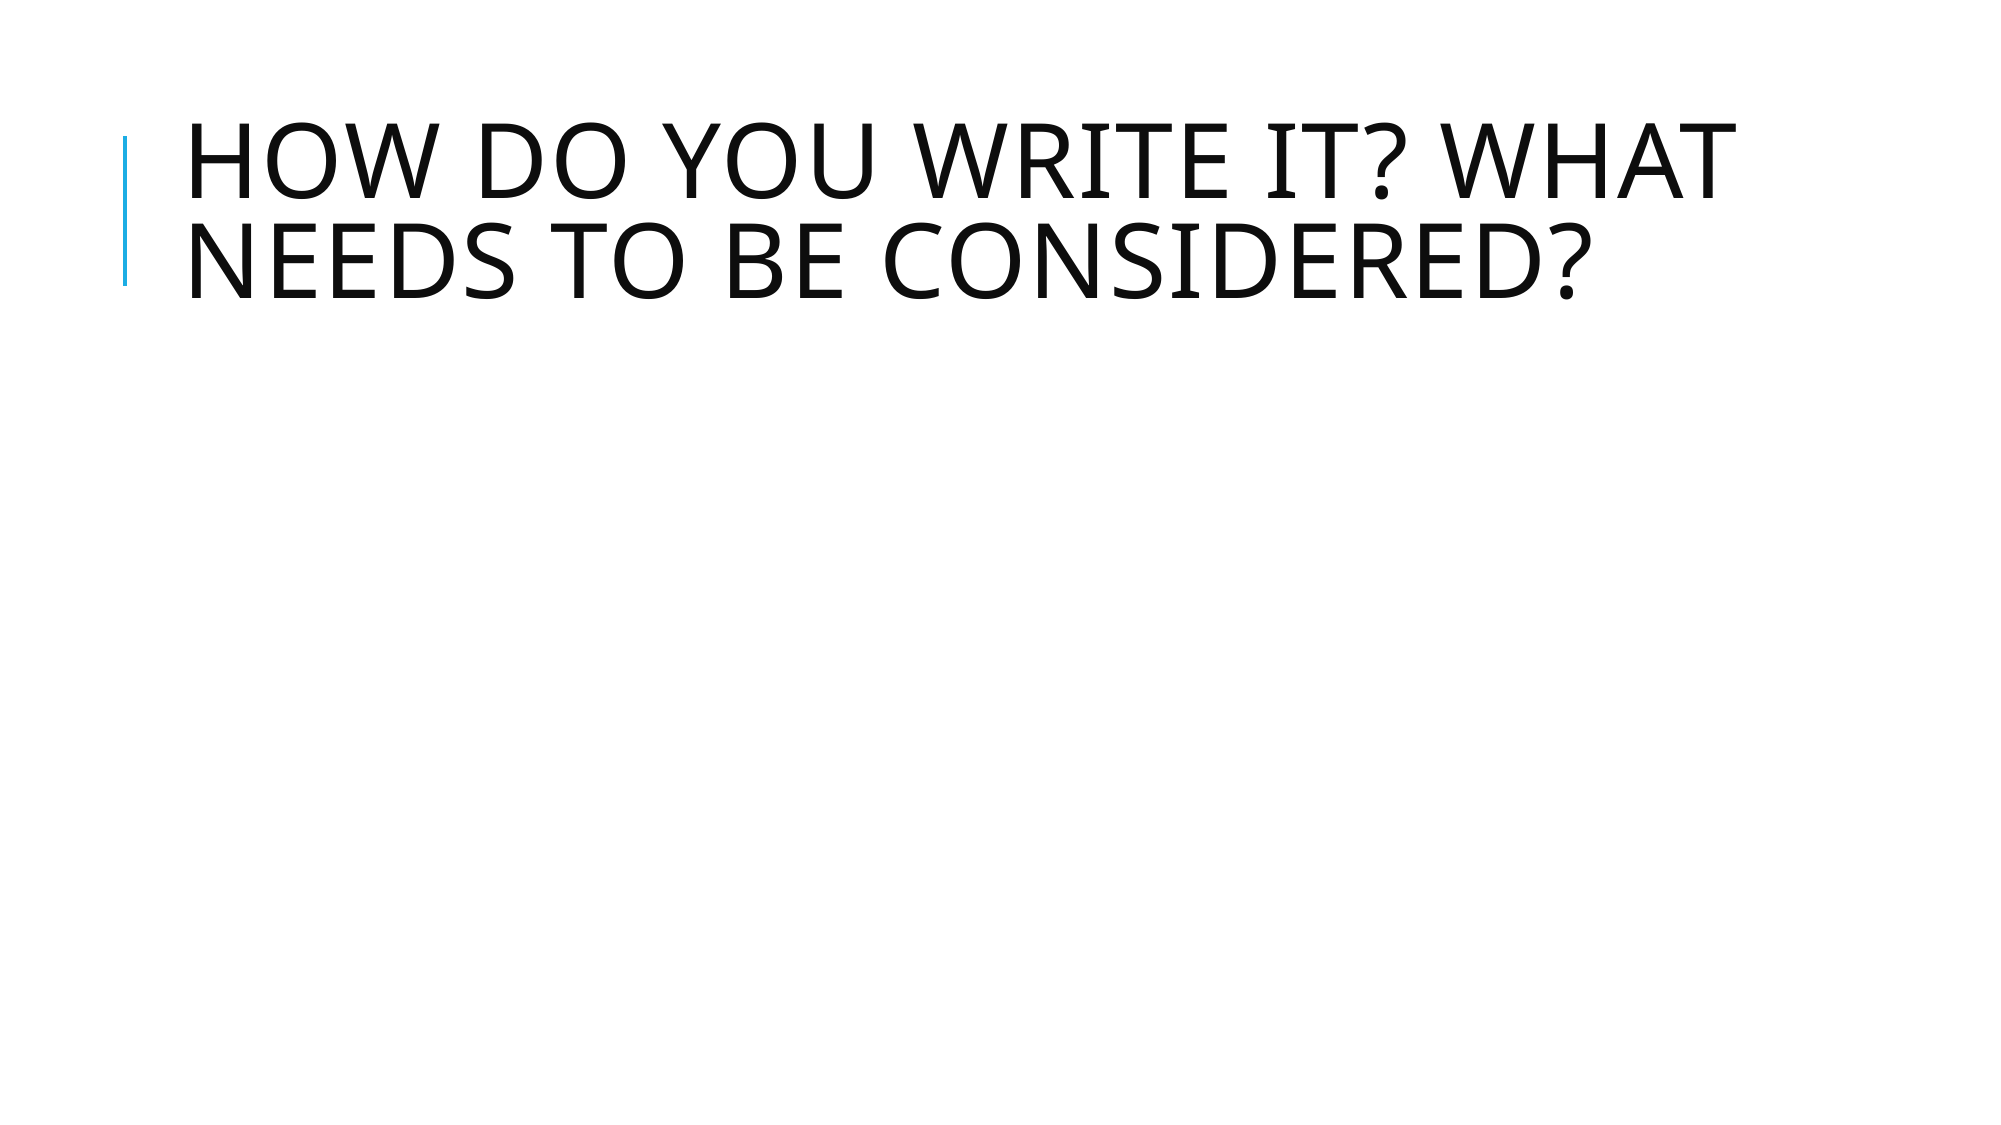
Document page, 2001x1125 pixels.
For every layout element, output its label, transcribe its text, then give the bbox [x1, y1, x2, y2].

title How do you write it? What needs to be considered? [168, 96, 1763, 342]
